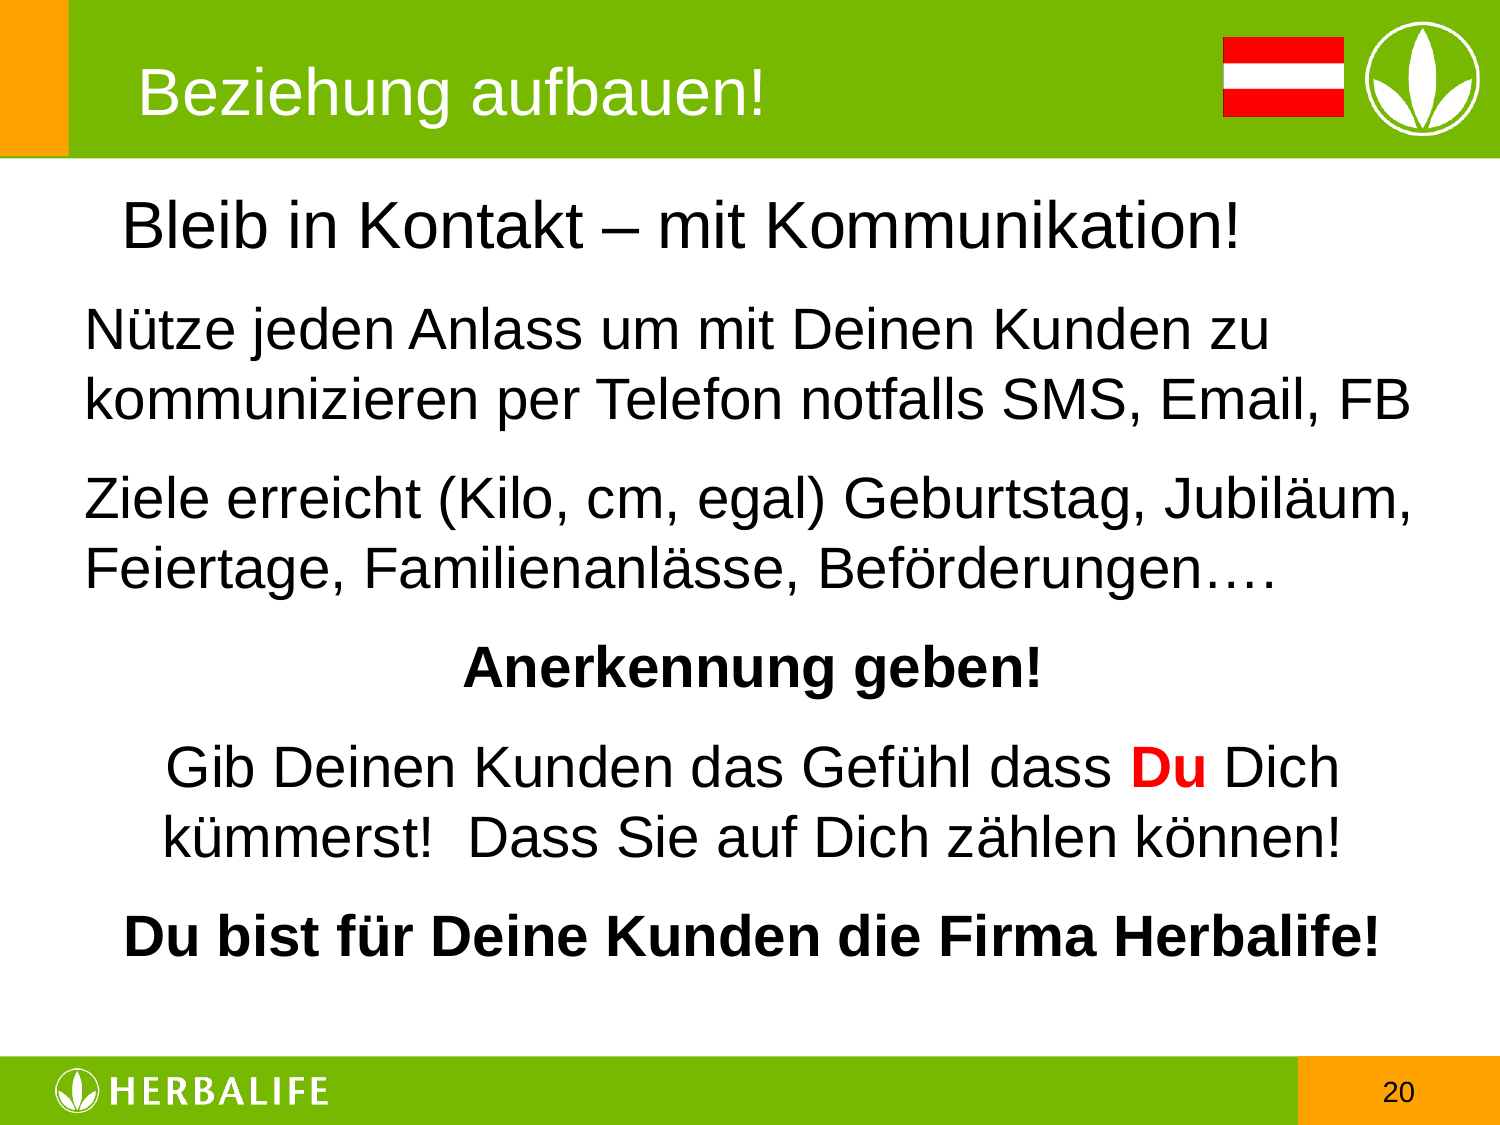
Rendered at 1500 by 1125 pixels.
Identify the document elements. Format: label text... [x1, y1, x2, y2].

title Beziehung aufbauen! [122, 44, 1456, 137]
list Bleib in Kontakt – mit Kommunikation! Nütze jeden Anlass um mit Deinen Kunden zu kommunizieren per Telefon notfalls SMS, Email, FB Ziele erreicht (Kilo, cm, egal) Geburtstag, Jubiläum, Feiertage, Familienanlässe, Beförderungen…. Anerkennung geben! Gib Deinen Kunden das Gefühl dass Du Dich kümmerst! Dass Sie auf Dich zählen können! Du bist für Deine Kunden die Firma Herbalife! [69, 174, 1438, 1051]
picture [55, 1068, 328, 1113]
picture [1223, 37, 1344, 44]
picture [1365, 21, 1480, 136]
